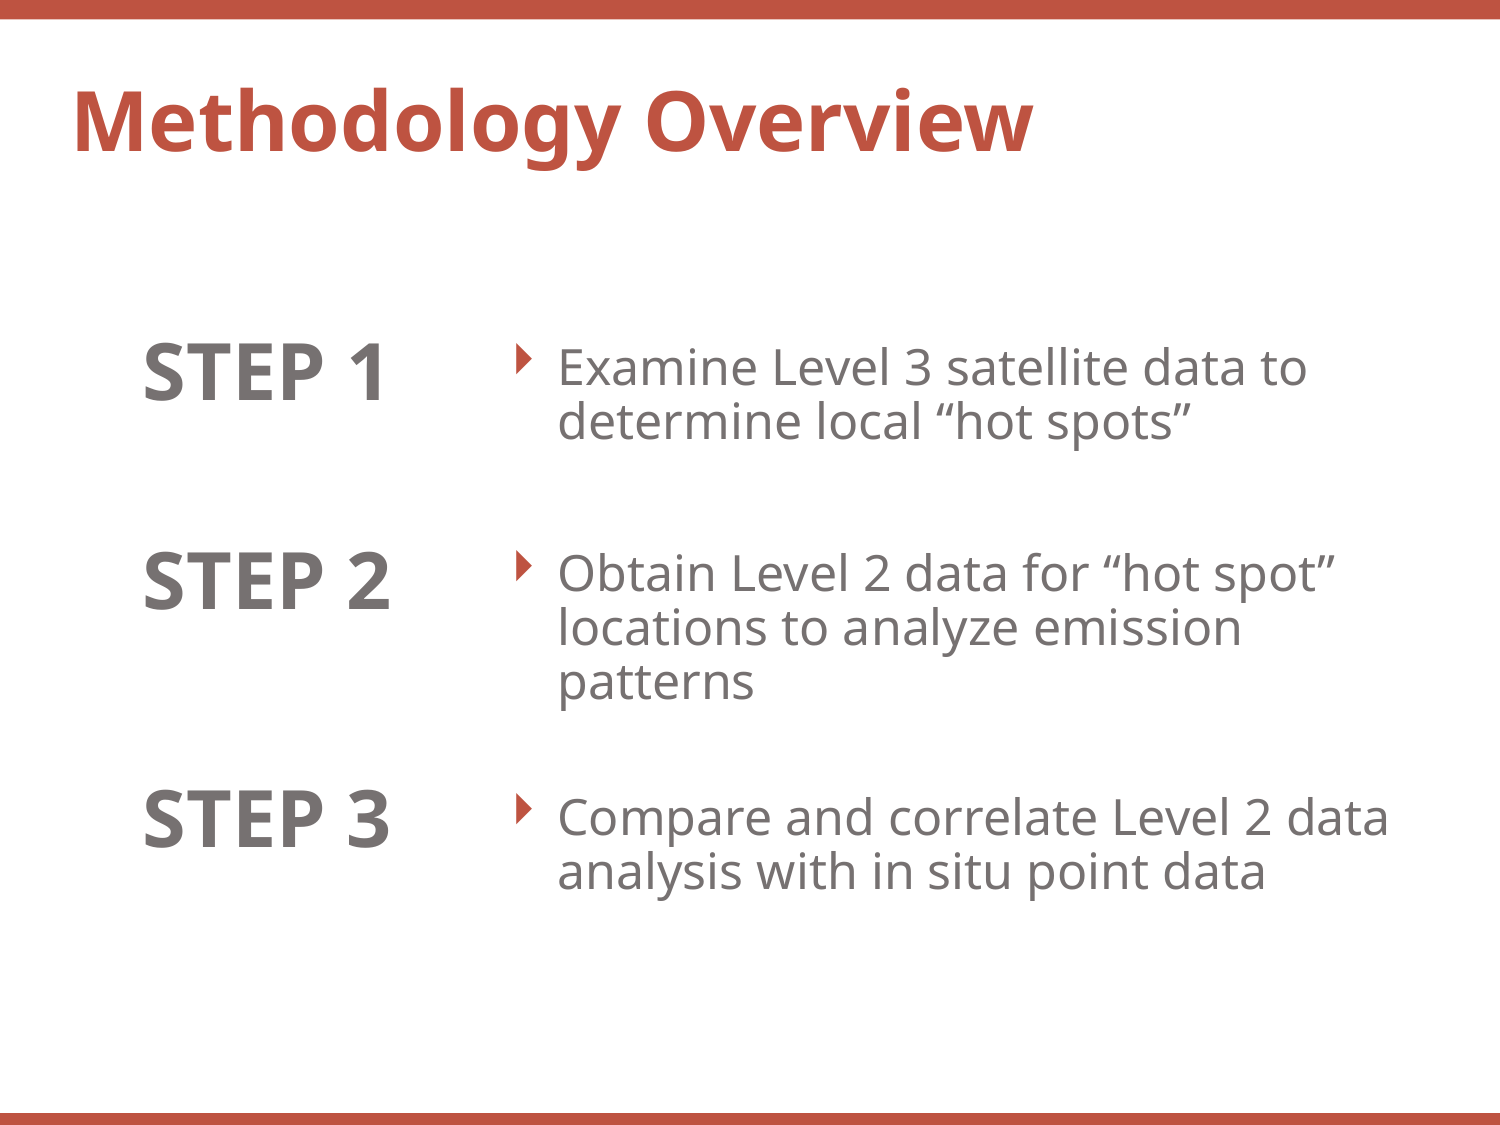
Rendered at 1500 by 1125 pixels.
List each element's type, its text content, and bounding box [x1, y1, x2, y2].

text_box STEP 3 [127, 761, 407, 872]
list Obtain Level 2 data for “hot spot” locations to analyze emission patterns [486, 540, 1445, 728]
list Examine Level 3 satellite data to determine local “hot spots” [486, 334, 1445, 444]
text_box STEP 1 [127, 314, 407, 424]
list Methodology Overview [55, 42, 1097, 177]
list Compare and correlate Level 2 data analysis with in situ point data [486, 784, 1445, 975]
text_box STEP 2 [127, 523, 407, 634]
